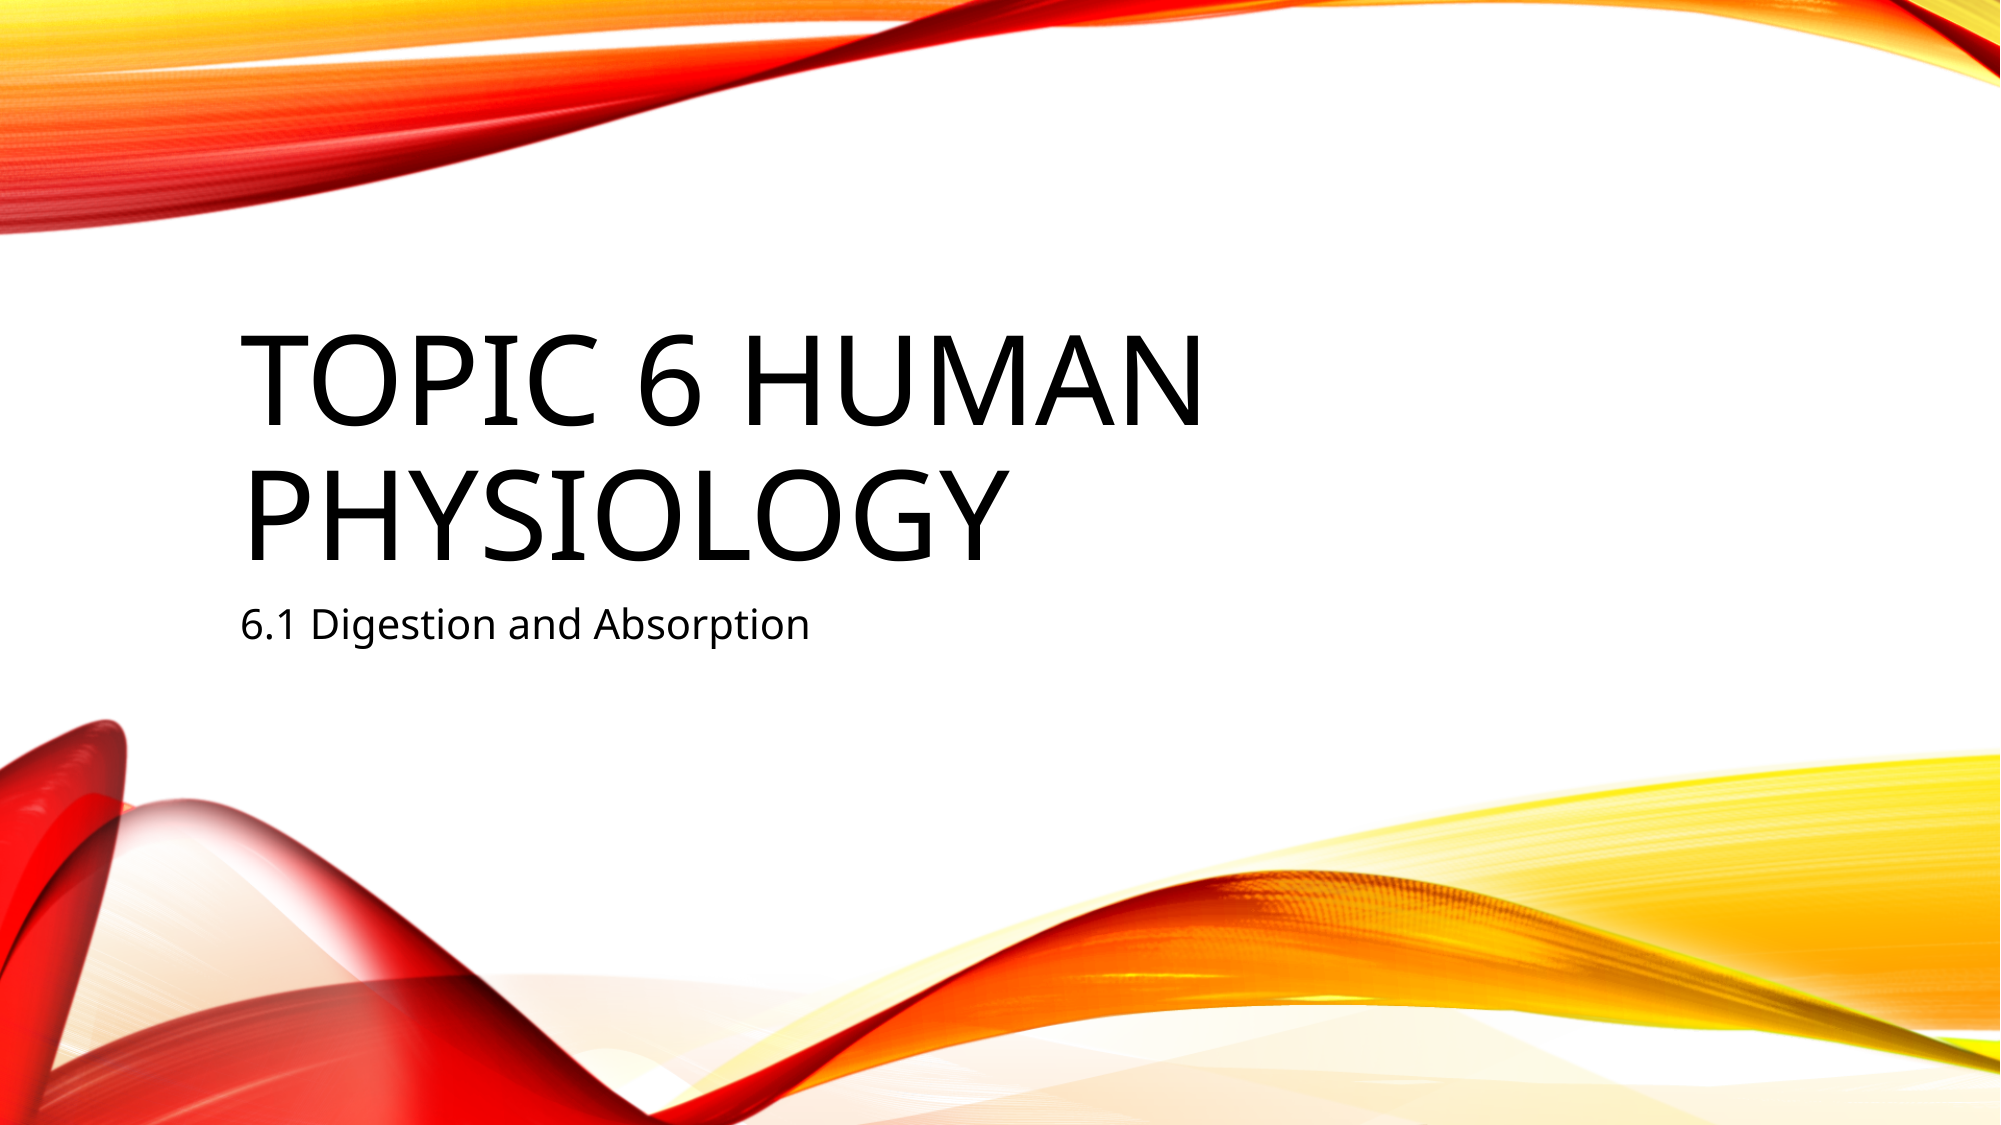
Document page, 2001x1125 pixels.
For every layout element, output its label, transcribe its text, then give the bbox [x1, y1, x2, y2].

picture [0, 717, 2000, 1125]
subtitle 6.1 Digestion and Absorption [225, 595, 1775, 709]
title Topic 6 Human Physiology [225, 295, 1775, 595]
picture [0, 0, 2000, 237]
